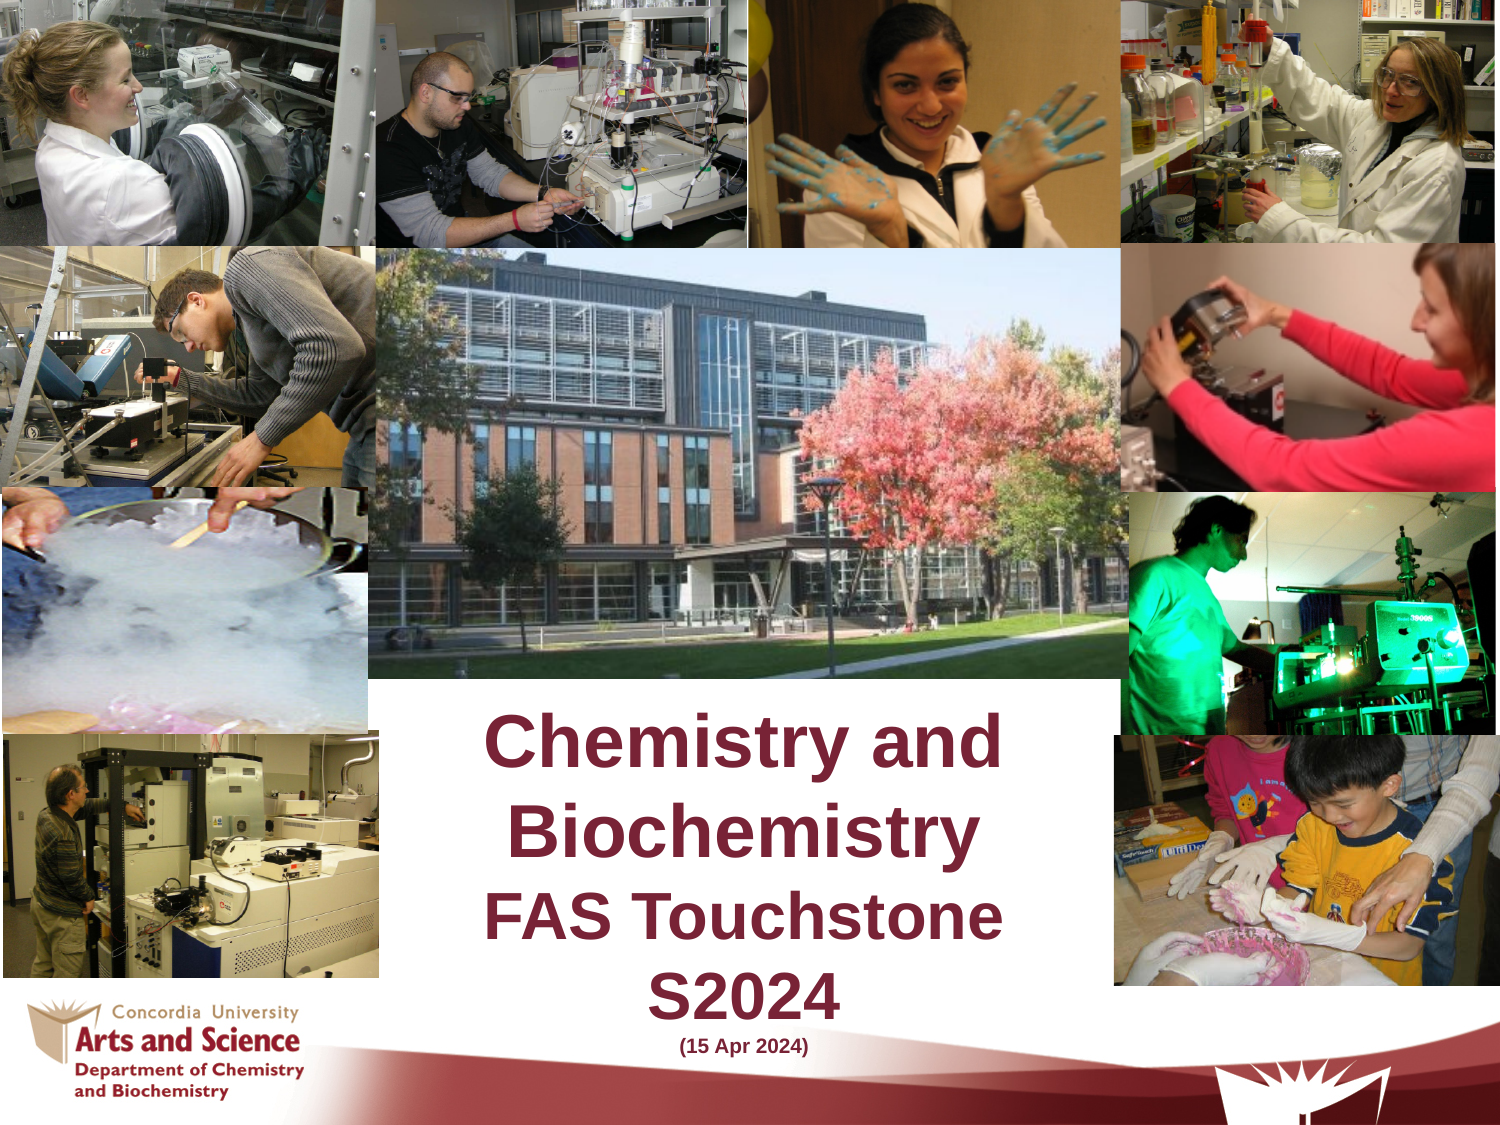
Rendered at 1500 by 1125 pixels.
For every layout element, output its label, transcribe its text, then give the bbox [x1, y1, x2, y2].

picture [0, 986, 1500, 1125]
text_box Chemistry and Biochemistry FAS Touchstone S2024 (15 Apr 2024) [390, 986, 1098, 1065]
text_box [0, 0, 1500, 986]
picture [1, 487, 368, 735]
